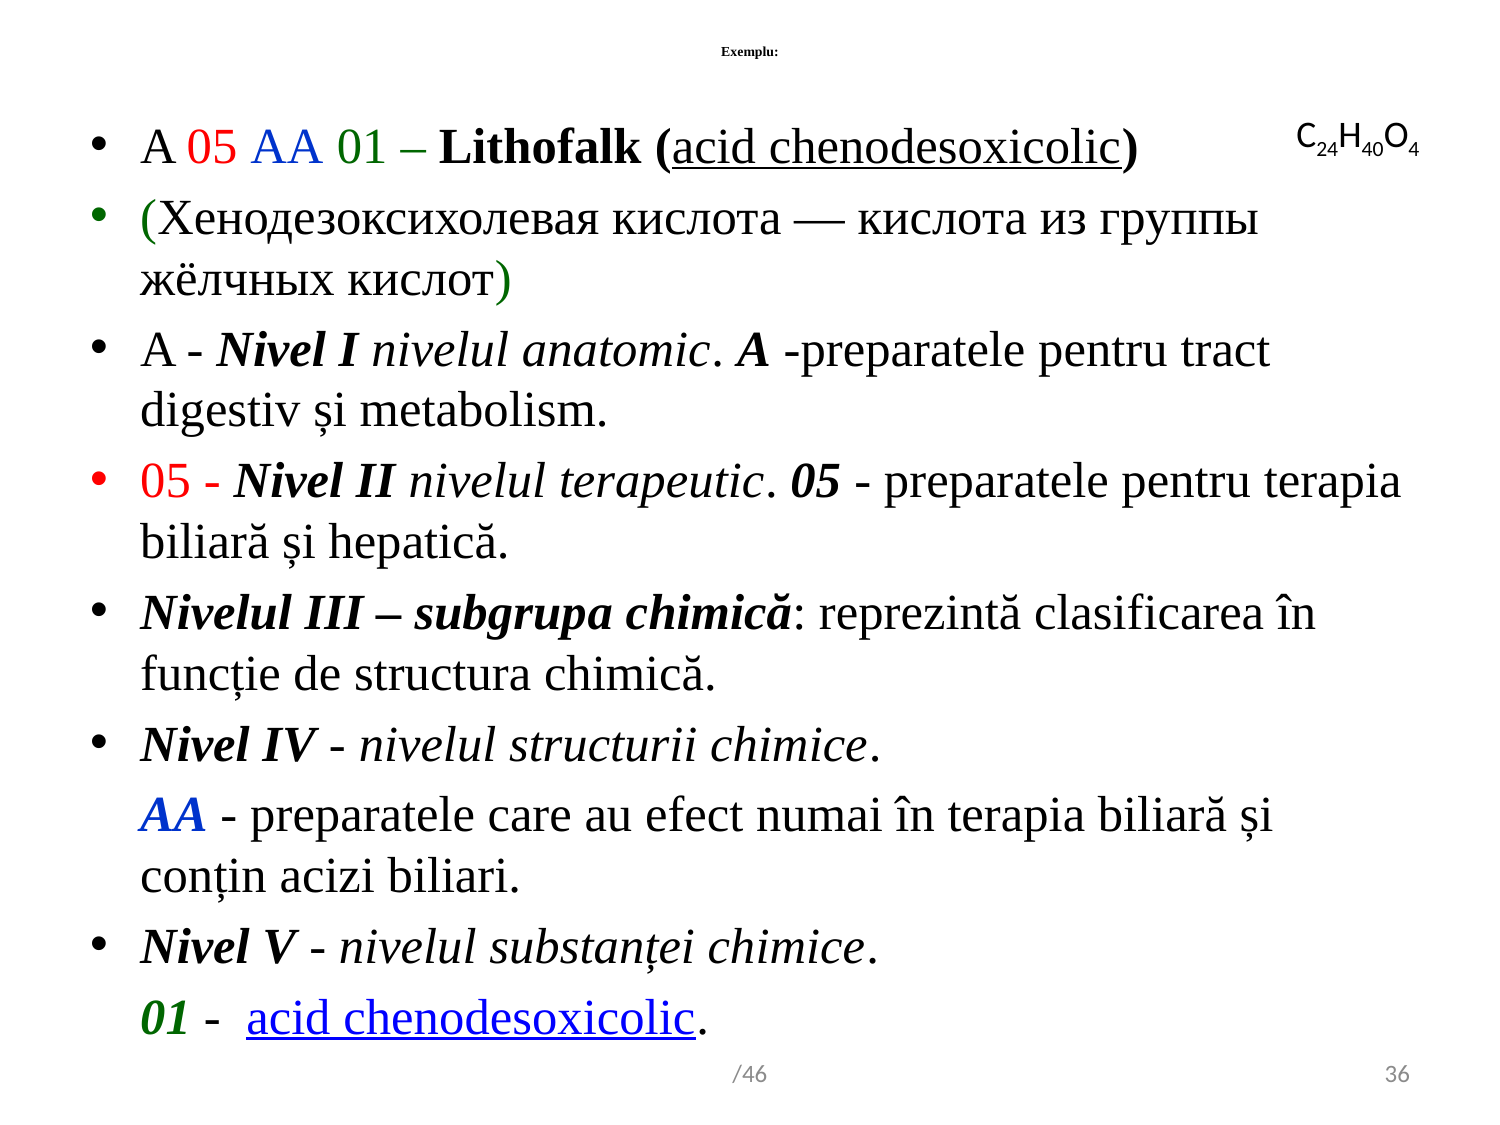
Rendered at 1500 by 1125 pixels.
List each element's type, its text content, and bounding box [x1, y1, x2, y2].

list A 05 AA 01 – Lithofalk (acid chenodesoxicolic) (Хенодезоксихолевая кислота — кислота из группы жёлчных кислот) A - Nivel I nivelul anatomic. A -preparatele pentru tract digestiv și metabolism. 05 - Nivel II nivelul terapeutic. 05 - preparatele pentru terapia biliară și hepatică. Nivelul III – subgrupa chimică: reprezintă clasificarea în funcție de structura chimică. Nivel IV - nivelul structurii chimice. AA - preparatele care au efect numai în terapia biliară și conțin acizi biliari. Nivel V - nivelul substanței chimice. 01 - acid chenodesoxicolic. [75, 105, 1425, 1055]
footer /46 [512, 1042, 988, 1103]
title Exemplu: [75, 11, 1425, 84]
slide_number 36 [1074, 1042, 1425, 1103]
text_box C24H40O4 [1281, 102, 1446, 169]
